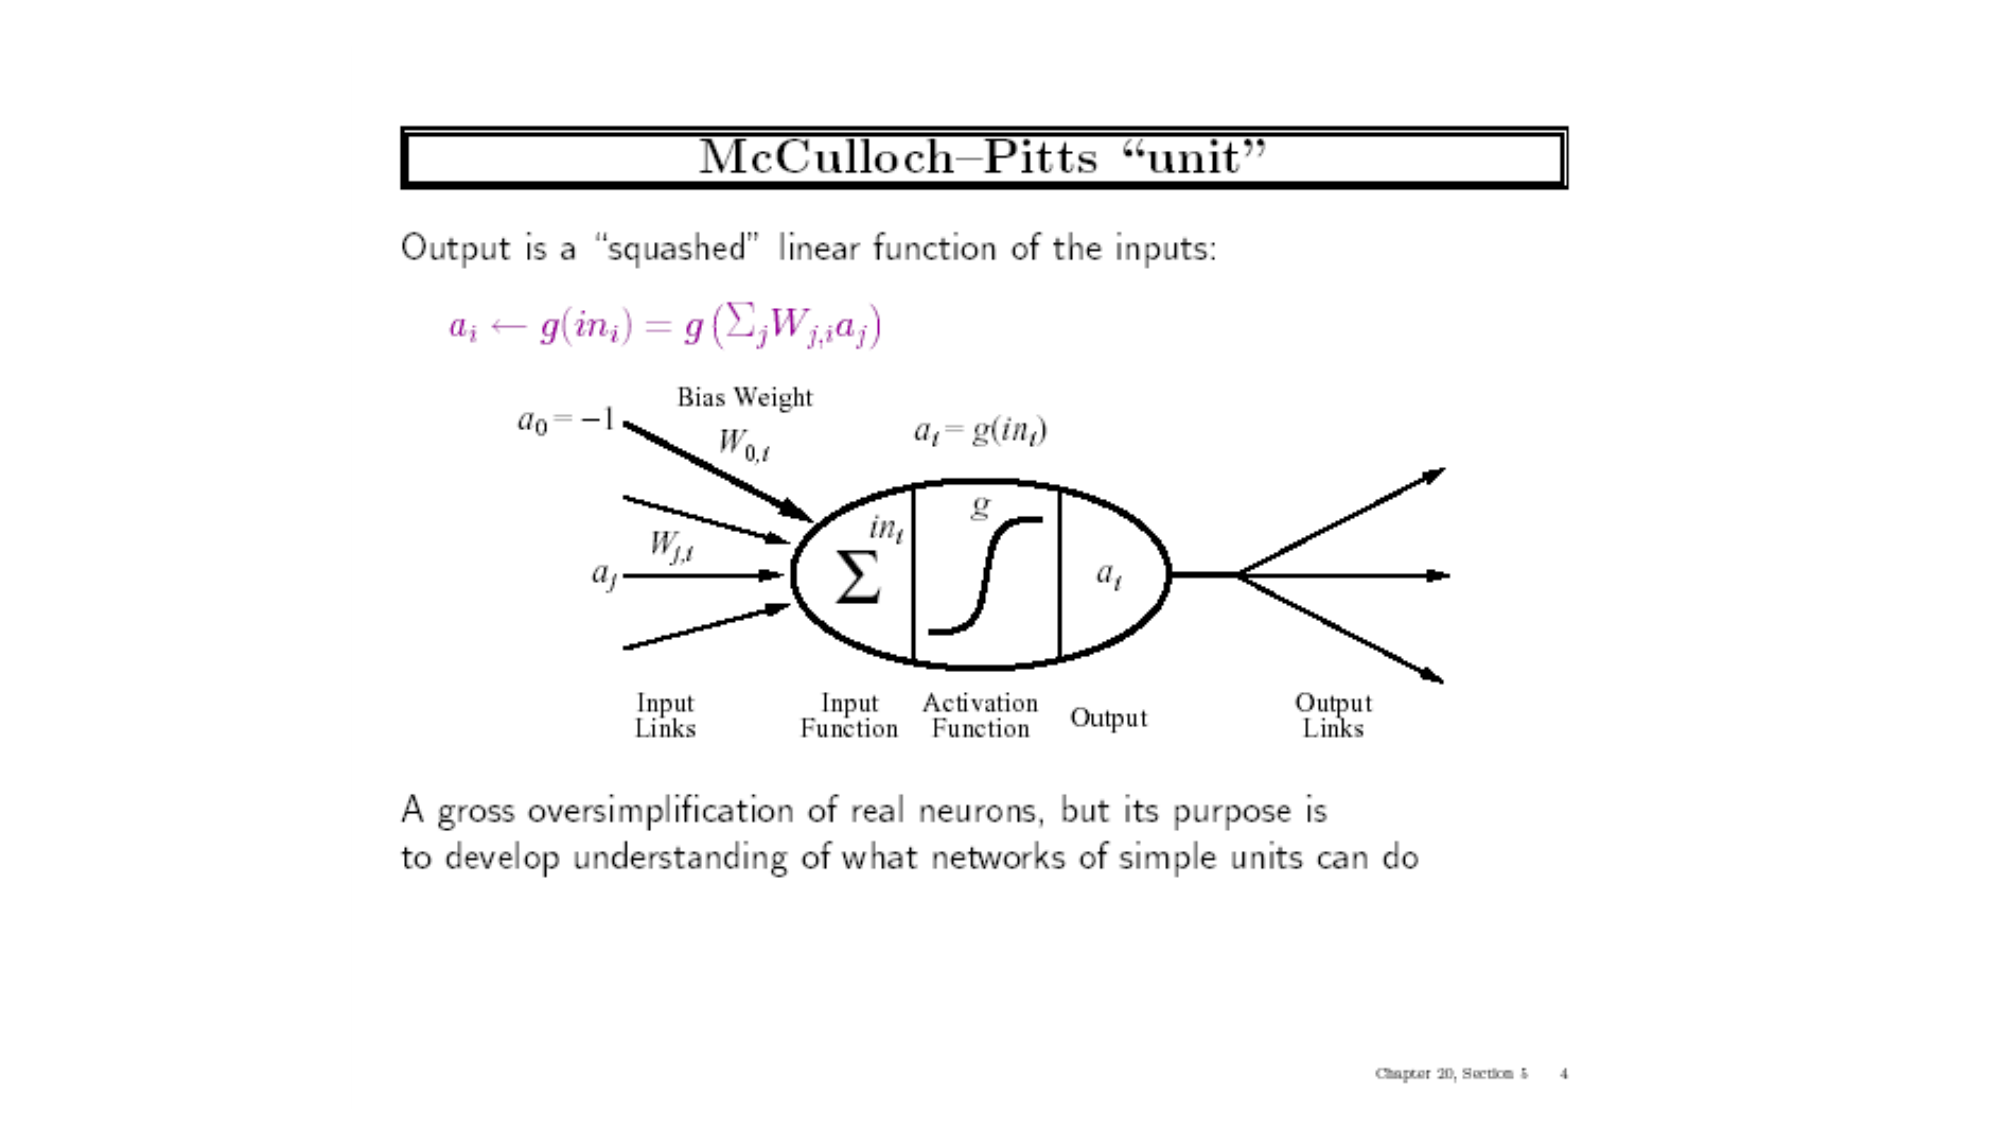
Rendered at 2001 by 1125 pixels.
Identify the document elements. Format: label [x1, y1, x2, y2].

picture [349, 46, 1688, 1109]
